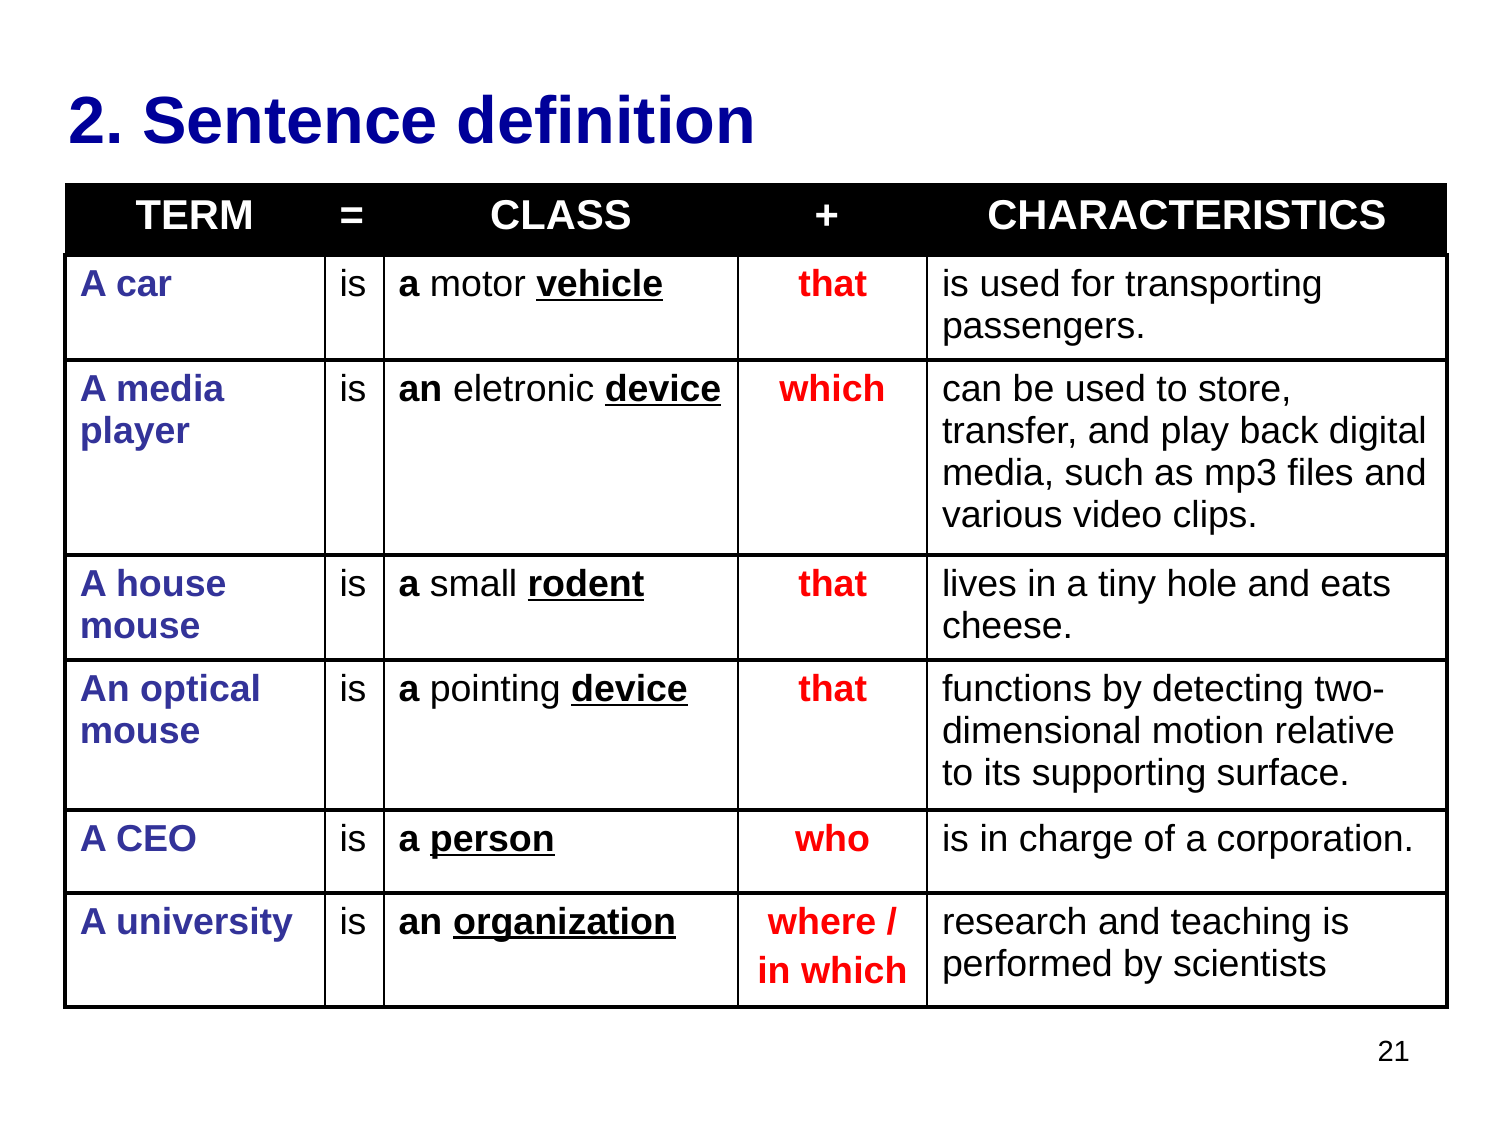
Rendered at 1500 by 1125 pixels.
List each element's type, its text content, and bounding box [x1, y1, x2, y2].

table_cell functions by detecting two-dimensional motion relative to its supporting surface. [928, 662, 1445, 808]
table_cell that [739, 557, 926, 658]
table_cell an organization [385, 895, 737, 1005]
table_cell is [326, 362, 383, 553]
table_cell is in charge of a corporation. [928, 812, 1445, 891]
table_cell who [739, 812, 926, 891]
table_header CLASS [384, 187, 738, 253]
table_cell is [326, 662, 383, 808]
table_header CHARACTERISTICS [927, 187, 1447, 253]
table_cell An optical mouse [67, 662, 324, 808]
title 2. Sentence definition [53, 66, 1366, 167]
table_cell is used for transporting passengers. [928, 257, 1445, 358]
table_cell that [739, 257, 926, 358]
table_cell lives in a tiny hole and eats cheese. [928, 557, 1445, 658]
table_cell which [739, 362, 926, 553]
table_cell a pointing device [385, 662, 737, 808]
table_cell A house mouse [67, 557, 324, 658]
table_cell A CEO [67, 812, 324, 891]
table_header = [325, 187, 384, 253]
table_cell A media player [67, 362, 324, 553]
table_cell can be used to store, transfer, and play back digital media, such as mp3 files and various video clips. [928, 362, 1445, 553]
table_cell A car [67, 257, 324, 358]
table_cell that [739, 662, 926, 808]
table_header + [738, 187, 927, 253]
table_cell a person [385, 812, 737, 891]
slide_number 21 [1074, 1024, 1426, 1103]
table_cell A university [67, 895, 324, 1005]
table_cell is [326, 257, 383, 358]
table_cell is [326, 895, 383, 1005]
table_cell is [326, 557, 383, 658]
table_cell where / in which [739, 895, 926, 1005]
table_cell a small rodent [385, 557, 737, 658]
table_cell research and teaching is performed by scientists [928, 895, 1445, 1005]
table_cell a motor vehicle [385, 257, 737, 358]
table_cell an eletronic device [385, 362, 737, 553]
table_cell is [326, 812, 383, 891]
table_header TERM [65, 187, 325, 253]
